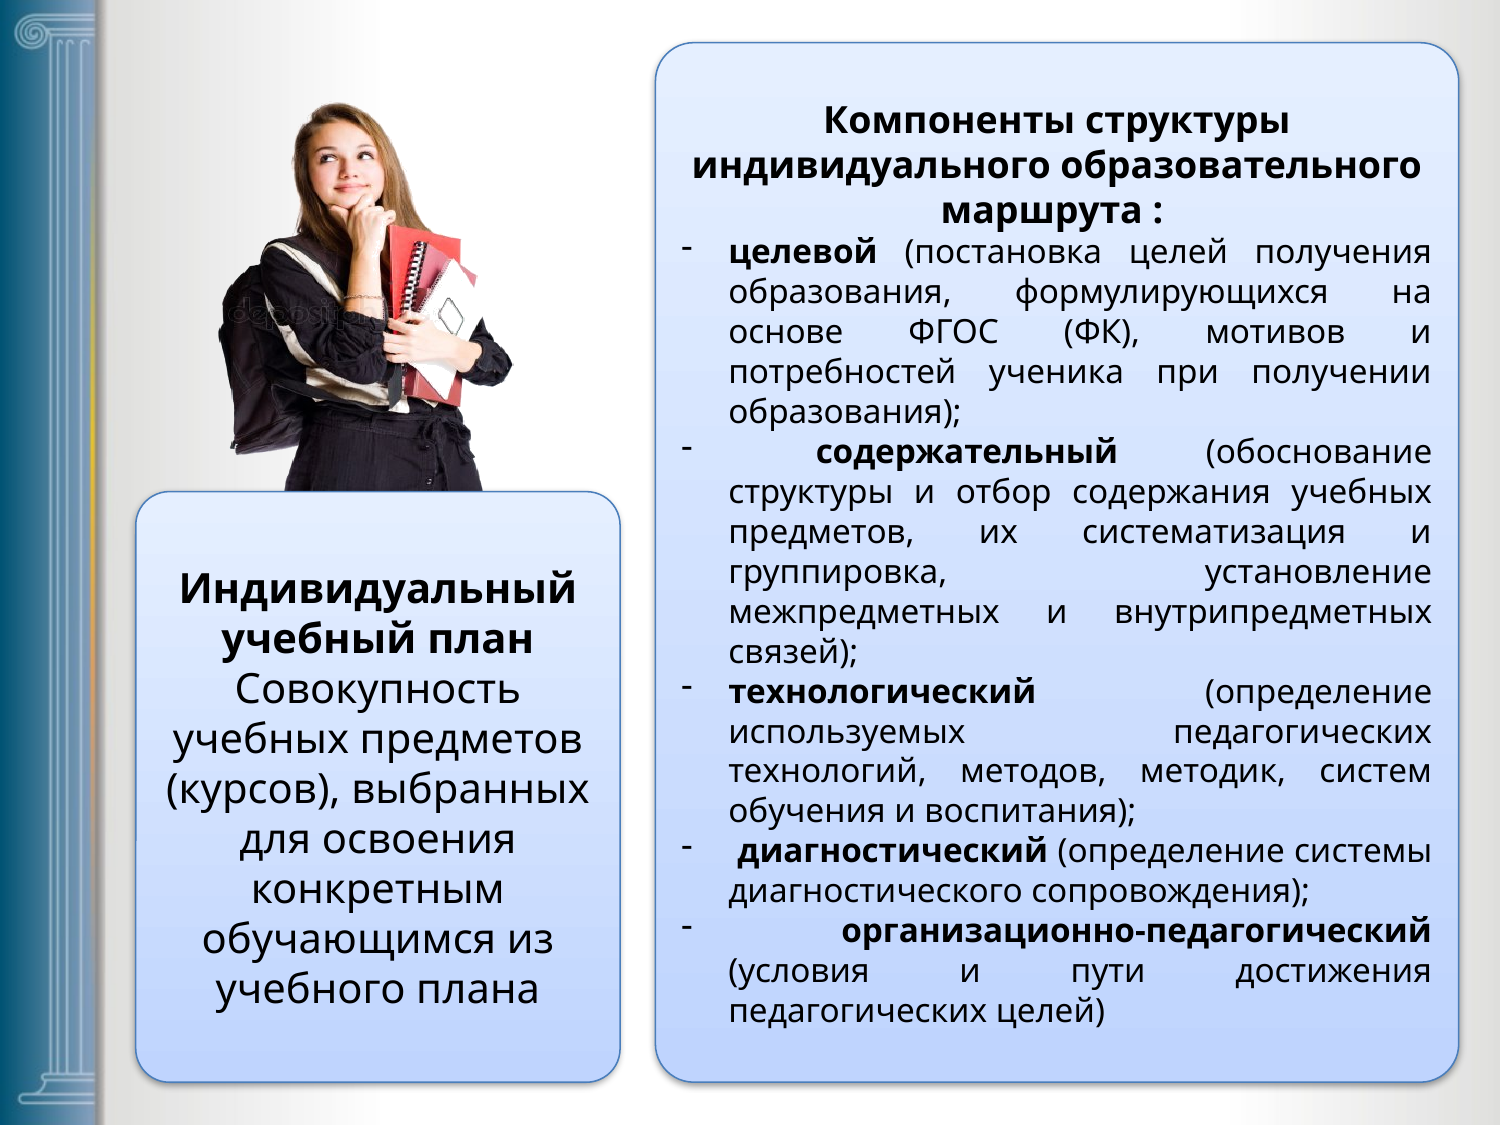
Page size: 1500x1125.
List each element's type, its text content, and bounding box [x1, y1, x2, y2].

text_box Индивидуальный учебный план Совокупность учебных предметов (курсов), выбранных для освоения конкретным обучающимся из учебного плана [134, 490, 621, 1084]
text_box Компоненты структуры индивидуального образовательного маршрута : целевой (постановка целей получения образования, формулирующихся на основе ФГОС (ФК), мотивов и потребностей ученика при получении образования); содержательный (обоснование структуры и отбор содержания учебных предметов, их систематизация и группировка, установление межпредметных и внутрипредметных связей); технологический (определение используемых педагогических технологий, методов, методик, систем обучения и воспитания); диагностический (определение системы диагностического сопровождения); организационно-педагогический (условия и пути достижения педагогических целей) [654, 41, 1460, 1083]
picture [7, 0, 1500, 1125]
